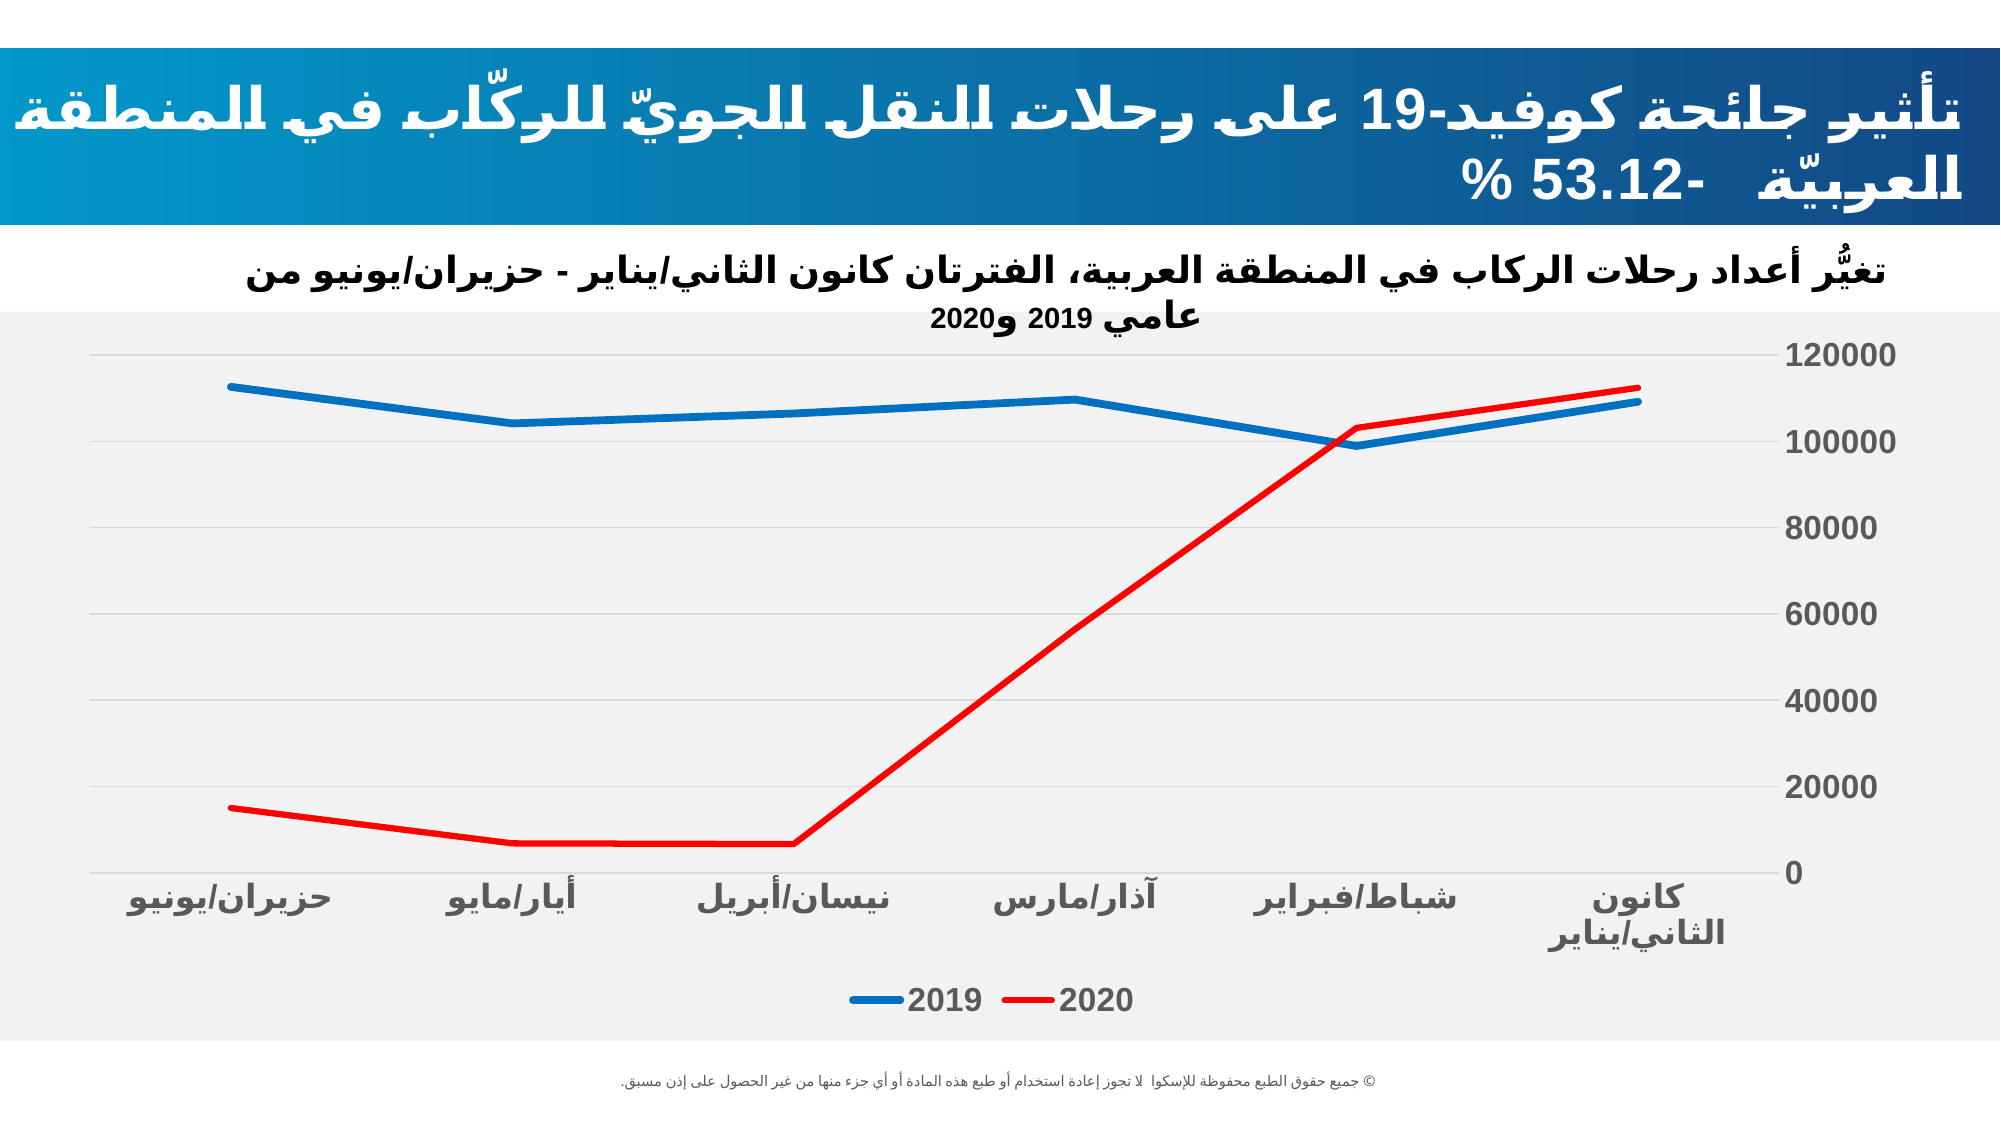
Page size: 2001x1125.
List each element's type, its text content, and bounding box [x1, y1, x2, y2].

chart [52, 323, 1935, 1025]
text_box تغيُّر أعداد رحلات الركاب في المنطقة العربية، الفترتان كانون الثاني/يناير - حزيران/يونيو من عامي 2019 و2020 [228, 238, 1905, 320]
subtitle تأثير جائحة كوفيد-19 على رحلات النقل الجويّ للركّاب في المنطقة العربيّة -53.12 % [0, 63, 1980, 255]
